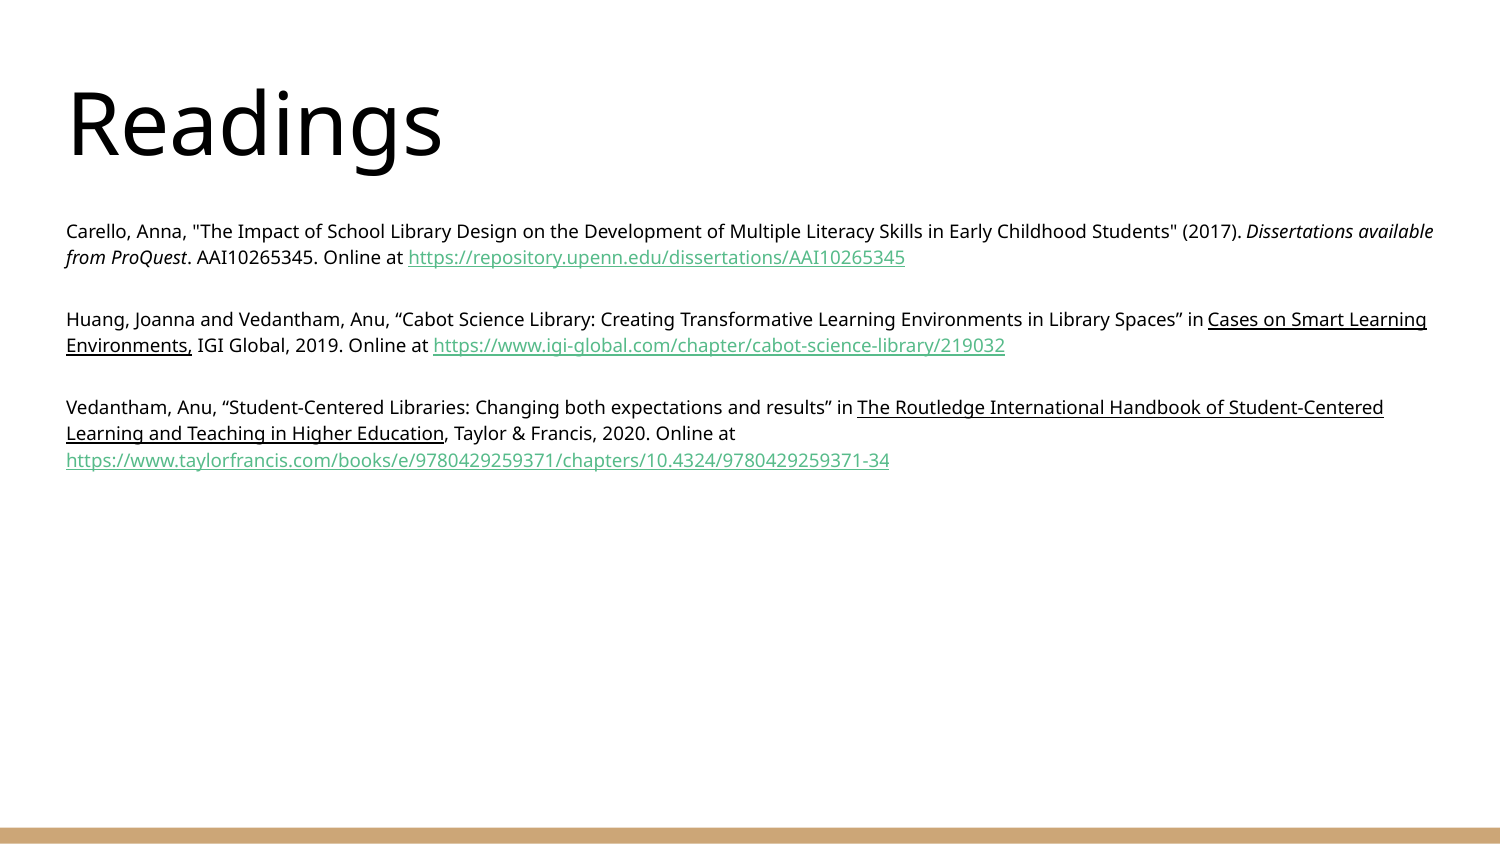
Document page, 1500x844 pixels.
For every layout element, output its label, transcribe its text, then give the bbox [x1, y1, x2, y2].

list Carello, Anna, "The Impact of School Library Design on the Development of Multiple Literacy Skills in Early Childhood Students" (2017). Dissertations available from ProQuest. AAI10265345. Online at https://repository.upenn.edu/dissertations/AAI10265345 Huang, Joanna and Vedantham, Anu, “Cabot Science Library: Creating Transformative Learning Environments in Library Spaces” in Cases on Smart Learning Environments, IGI Global, 2019. Online at https://www.igi-global.com/chapter/cabot-science-library/219032 Vedantham, Anu, “Student-Centered Libraries: Changing both expectations and results” in The Routledge International Handbook of Student-Centered Learning and Teaching in Higher Education, Taylor & Francis, 2020. Online at https://www.taylorfrancis.com/books/e/9780429259371/chapters/10.4324/9780429259371-34 [51, 200, 1449, 752]
title Readings [51, 51, 1449, 189]
